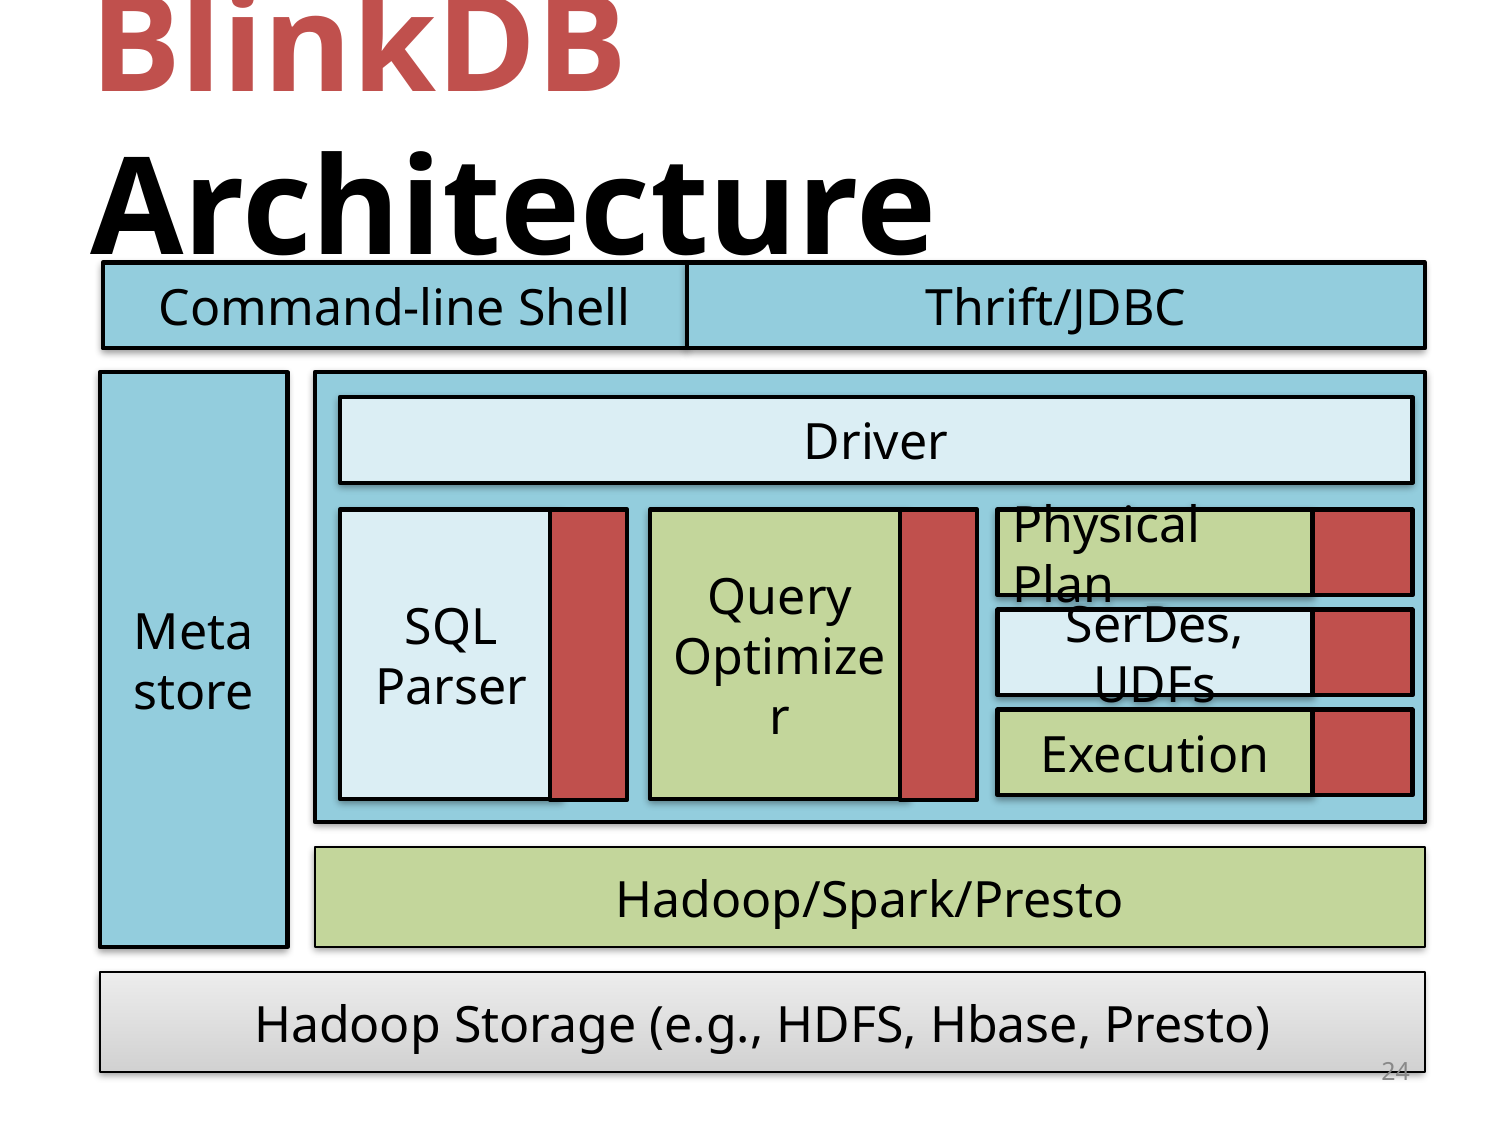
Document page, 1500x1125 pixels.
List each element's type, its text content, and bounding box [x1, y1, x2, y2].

title BlinkDB Architecture [75, 24, 1425, 213]
text_box Hadoop Storage (e.g., HDFS, Hbase, Presto) [99, 971, 1426, 1073]
text_box Driver [338, 395, 1415, 485]
text_box [1310, 607, 1415, 697]
text_box Query Optimizer [648, 507, 898, 801]
text_box [898, 507, 979, 802]
text_box Command-line Shell [101, 260, 685, 350]
text_box Thrift/JDBC [685, 260, 1427, 350]
text_box [1310, 707, 1415, 797]
text_box [548, 507, 629, 802]
text_box [313, 370, 1427, 824]
text_box Meta store [98, 370, 290, 949]
text_box SerDes, UDFs [995, 607, 1310, 697]
slide_number 24 [1074, 1042, 1425, 1103]
text_box Hadoop/Spark/Presto [314, 846, 1426, 948]
text_box Physical Plan [995, 507, 1310, 597]
text_box SQL Parser [338, 507, 548, 801]
text_box Execution [995, 707, 1310, 797]
text_box [1310, 507, 1415, 597]
